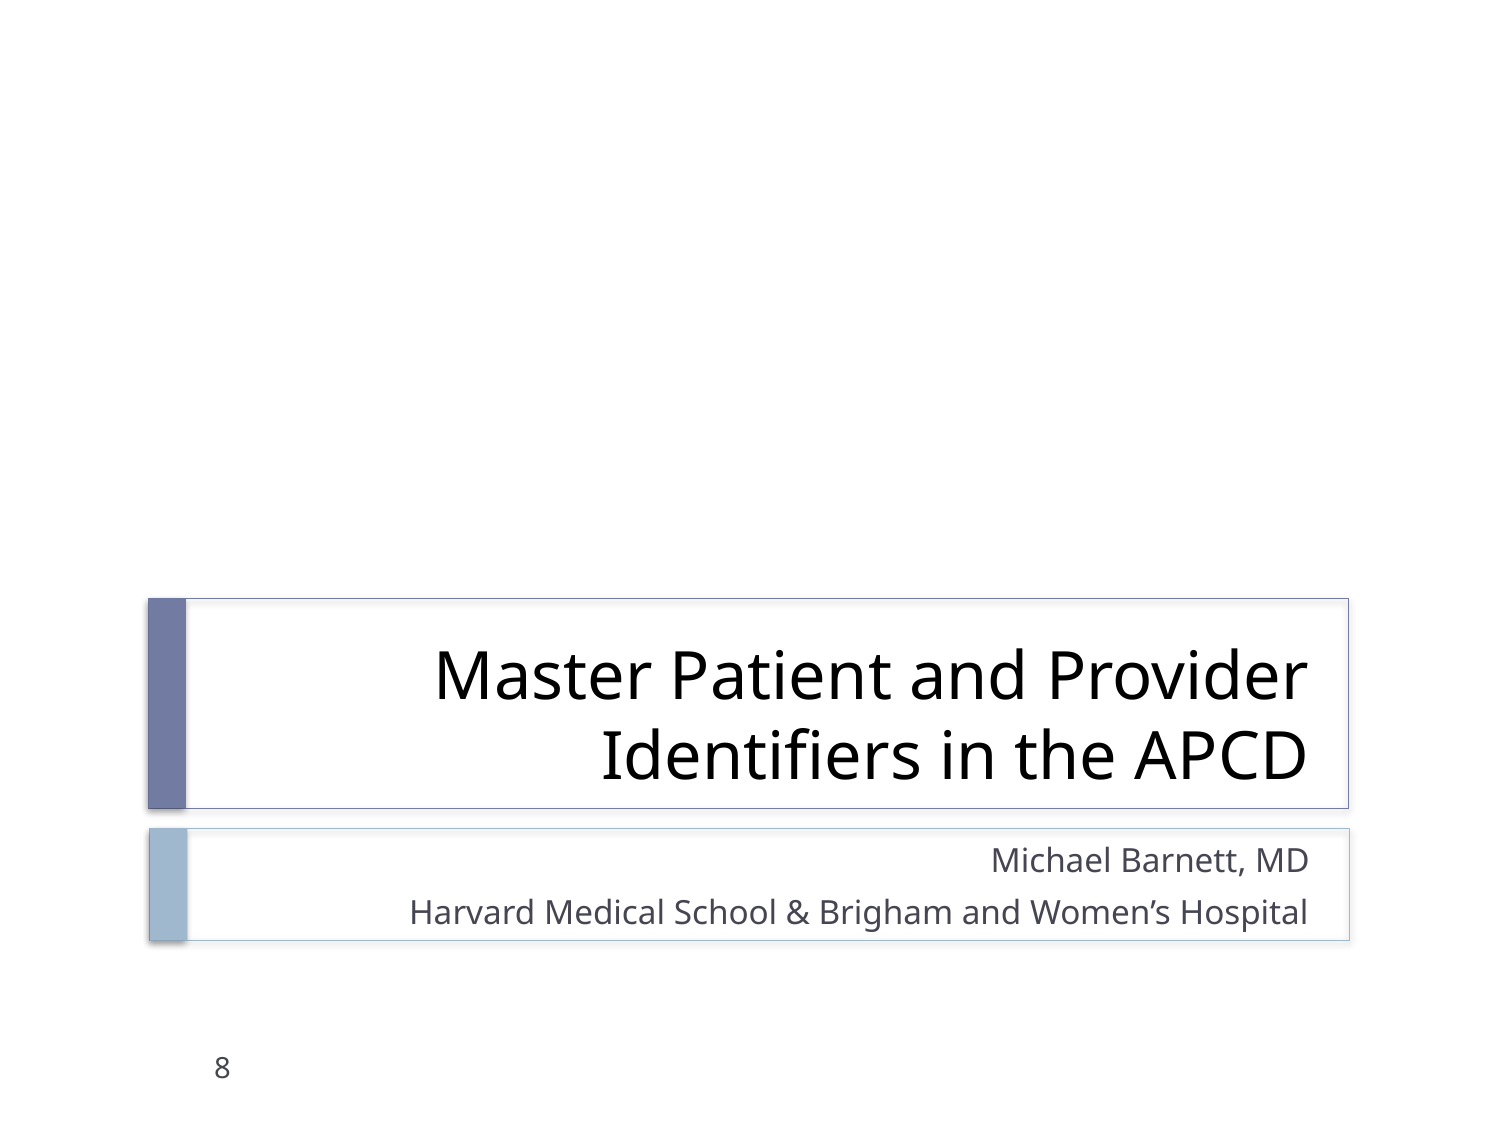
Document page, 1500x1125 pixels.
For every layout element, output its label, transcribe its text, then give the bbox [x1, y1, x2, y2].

title Master Patient and Provider Identifiers in the APCD [200, 625, 1325, 788]
slide_number 8 [199, 1042, 400, 1103]
subtitle Michael Barnett, MD Harvard Medical School & Brigham and Women’s Hospital [200, 831, 1325, 919]
